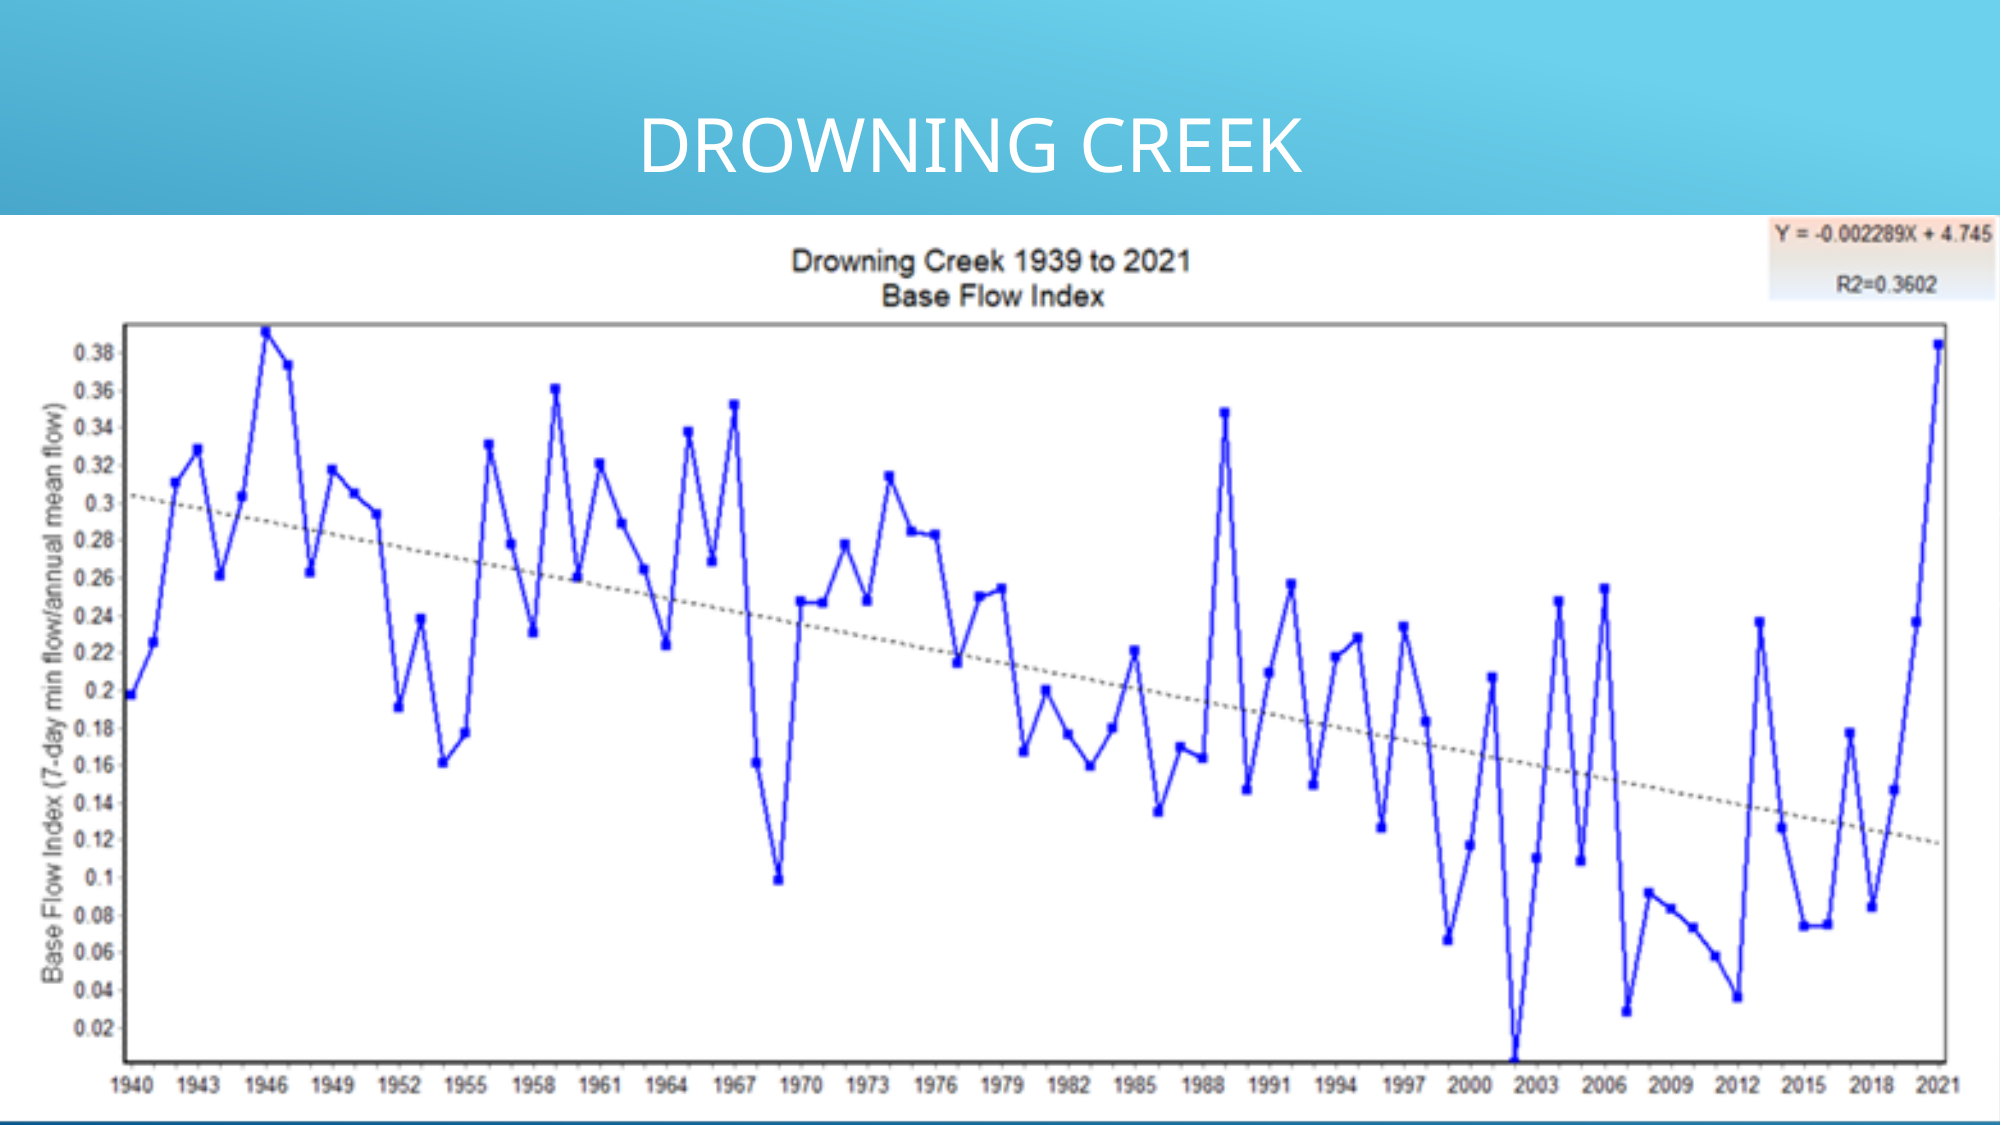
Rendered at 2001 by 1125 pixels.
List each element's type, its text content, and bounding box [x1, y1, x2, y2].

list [0, 215, 2000, 1125]
title Drowning Creek [622, 19, 2000, 215]
